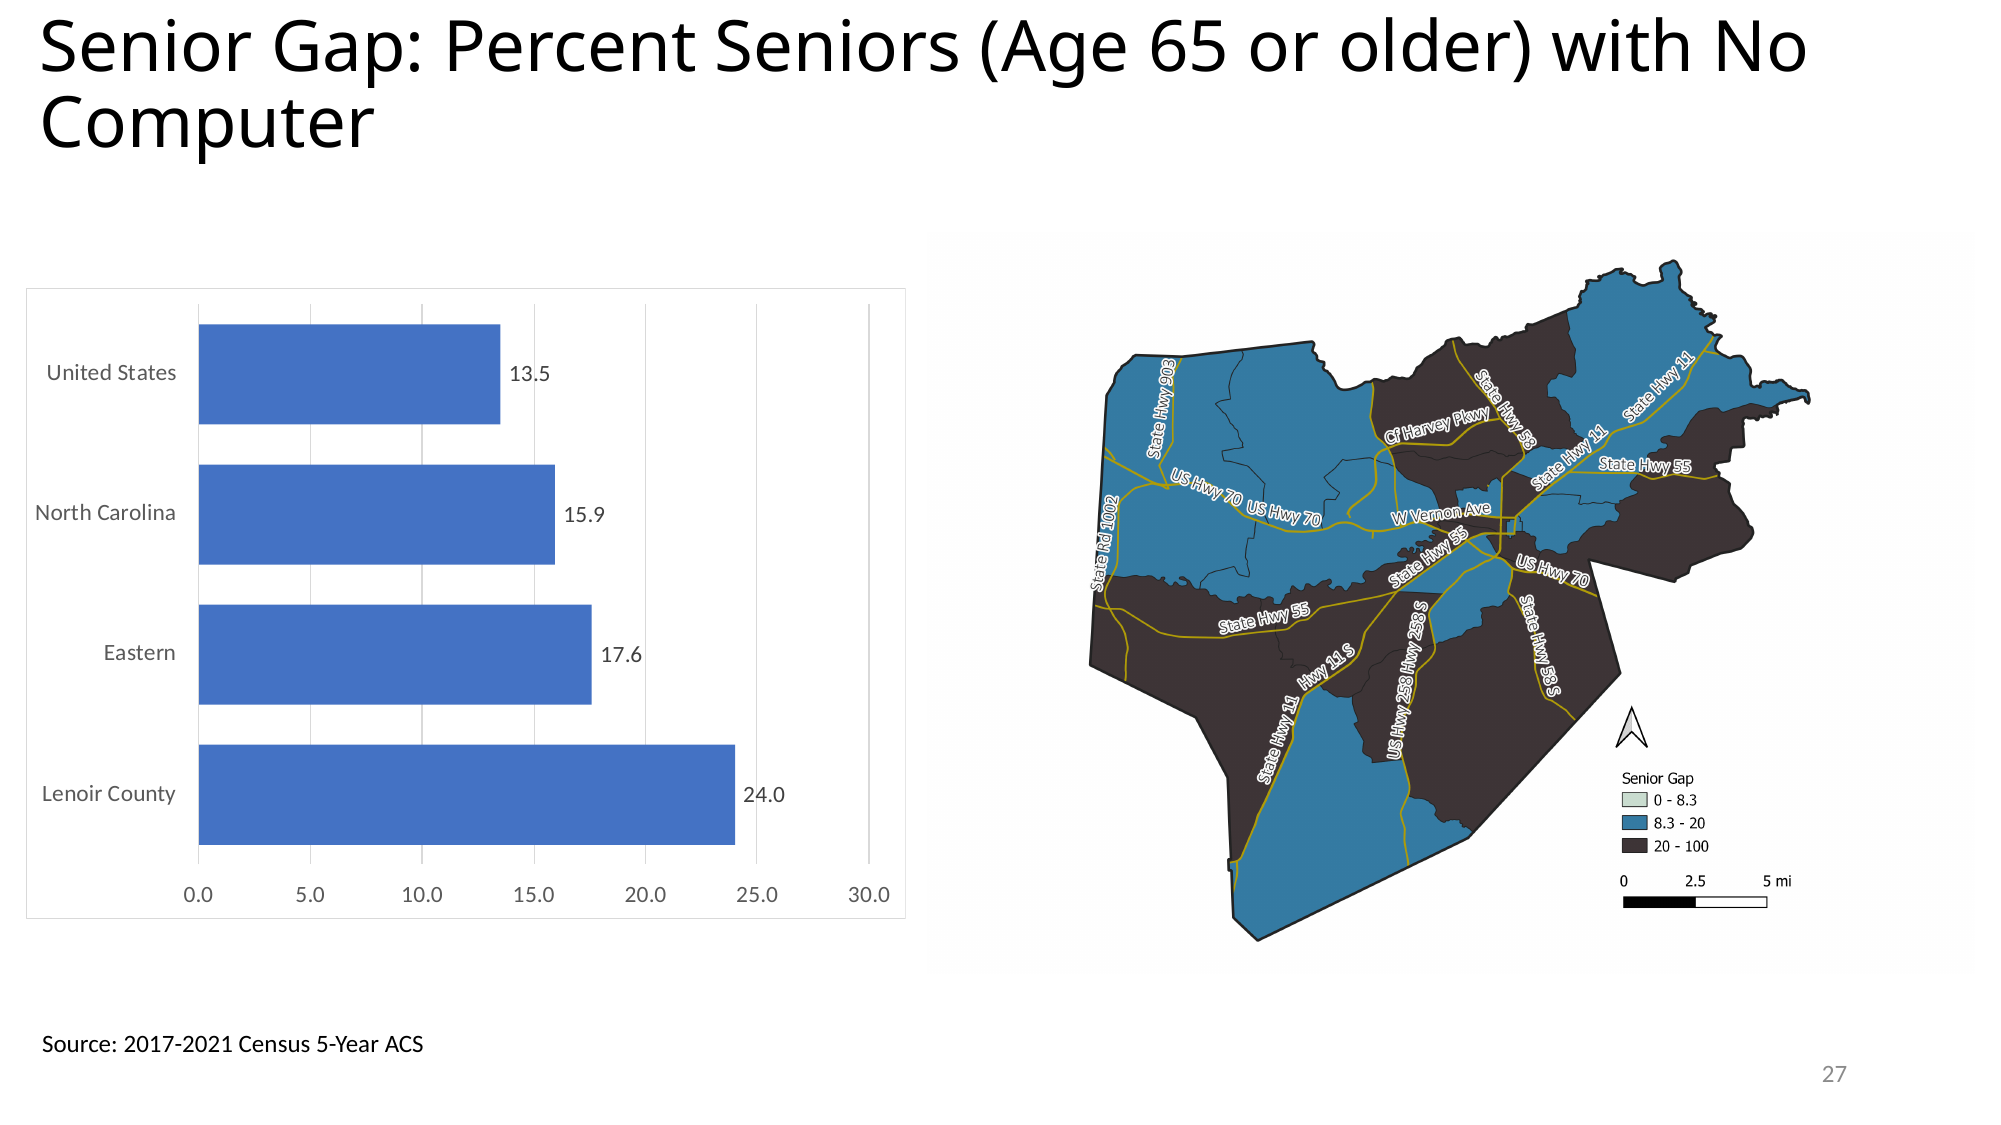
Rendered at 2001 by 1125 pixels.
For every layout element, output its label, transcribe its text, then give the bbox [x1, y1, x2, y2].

picture [24, 287, 906, 919]
picture [927, 232, 1975, 974]
title Senior Gap: Percent Seniors (Age 65 or older) with No Computer [24, 5, 1963, 169]
slide_number 27 [1412, 1042, 1863, 1103]
text_box Source: 2017-2021 Census 5-Year ACS [27, 1020, 440, 1065]
